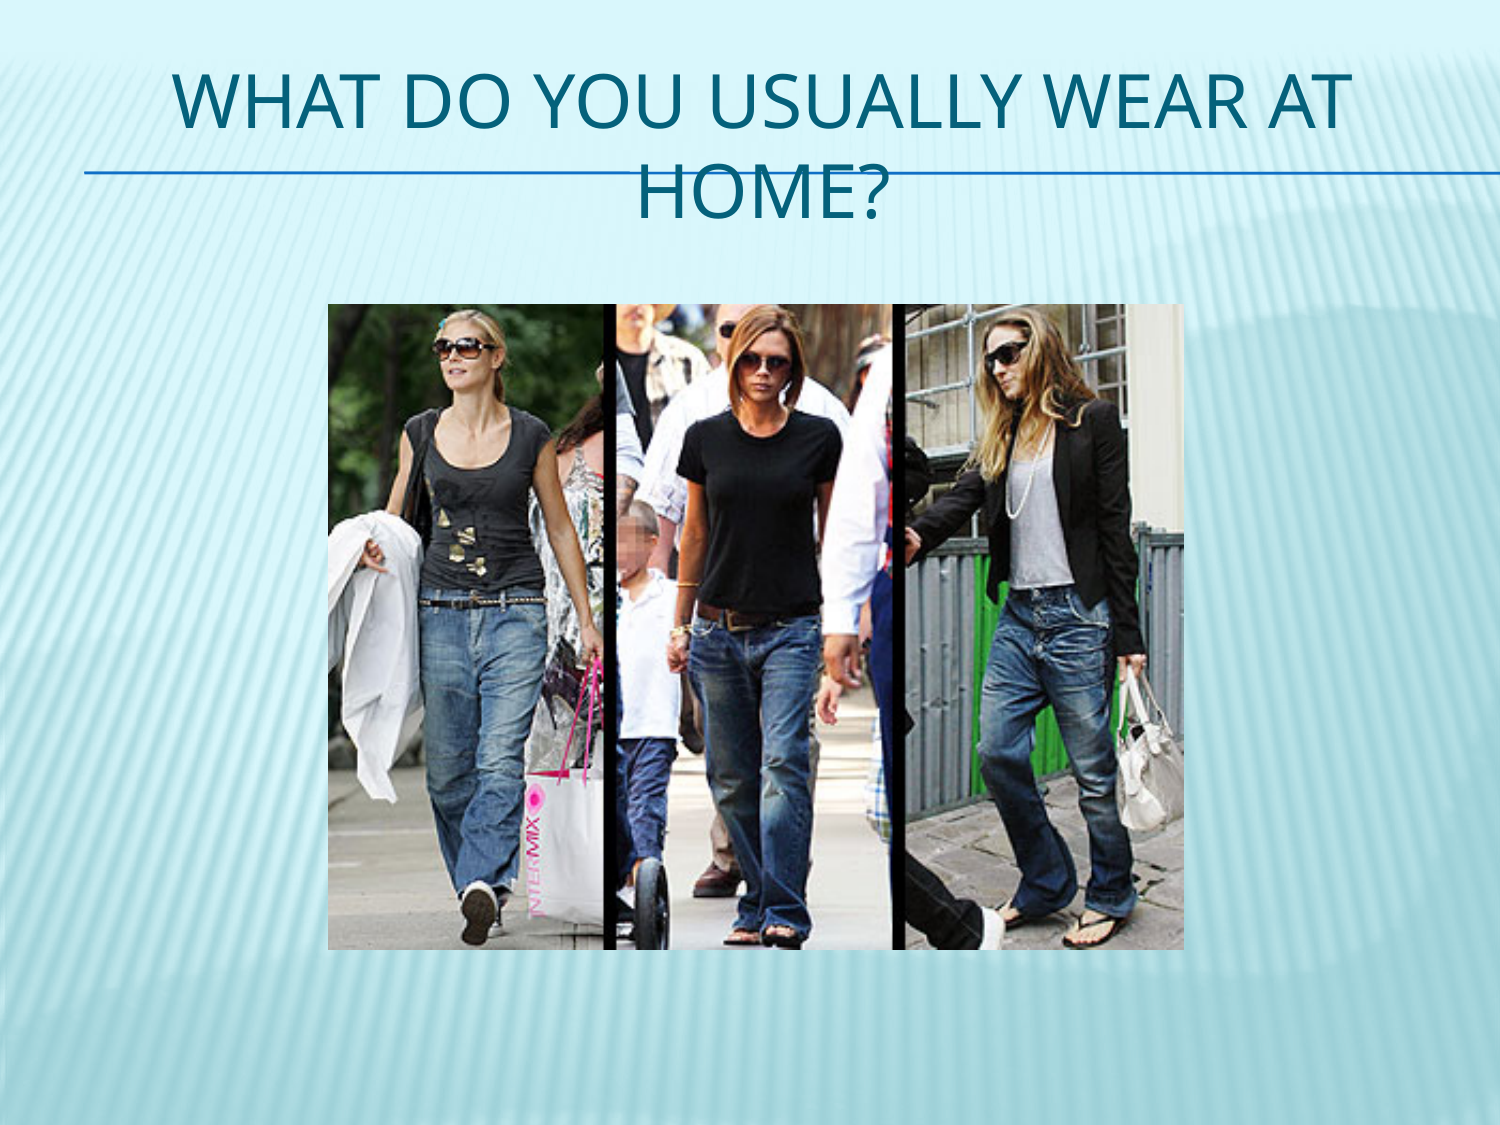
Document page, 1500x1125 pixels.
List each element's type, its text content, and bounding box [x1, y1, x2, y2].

title What do you usually wear at home? [50, 75, 1475, 213]
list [327, 304, 1184, 950]
